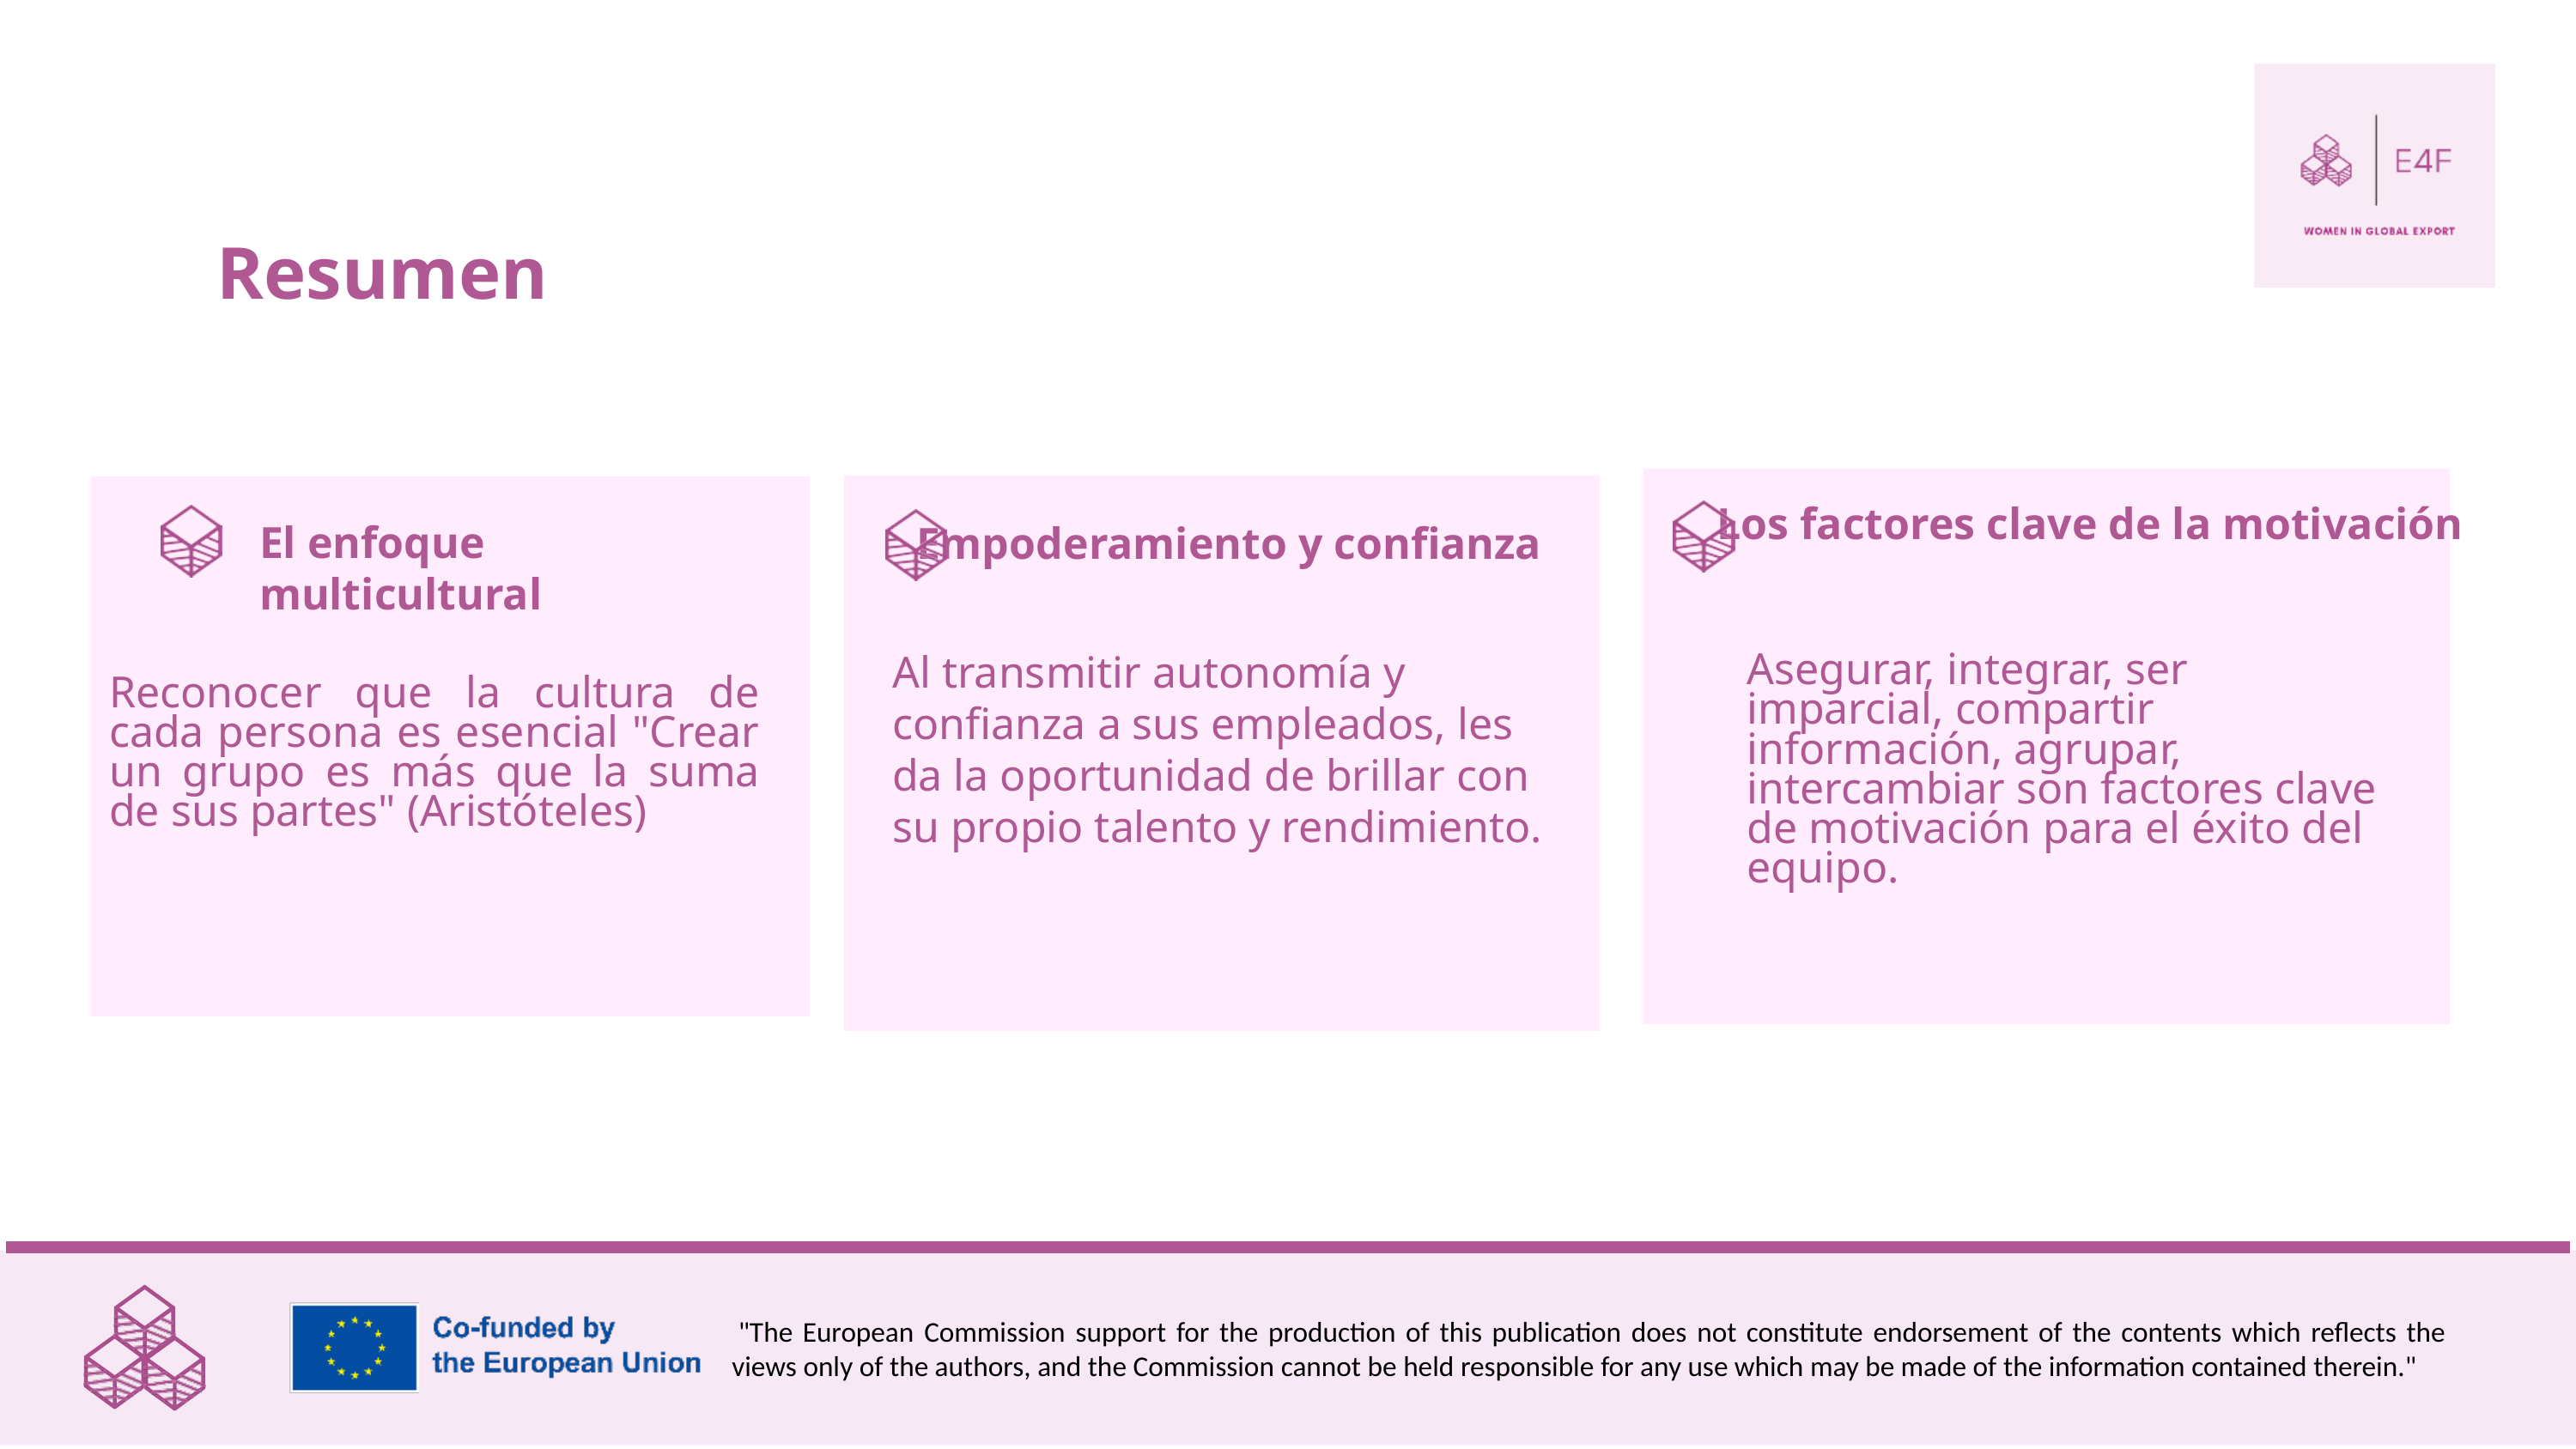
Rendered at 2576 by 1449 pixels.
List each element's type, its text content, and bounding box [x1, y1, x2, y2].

text_box Asegurar, integrar, ser imparcial, compartir información, agrupar, intercambiar son factores clave de motivación para el éxito del equipo. [1734, 647, 2394, 899]
picture [1673, 500, 1735, 573]
picture [113, 1315, 176, 1351]
text_box El enfoque multicultural [246, 508, 729, 625]
text_box Reconocer que la cultura de cada persona es esencial "Crear un grupo es más que la suma de sus partes" (Aristóteles) [96, 670, 773, 882]
picture [885, 508, 947, 581]
picture [2254, 64, 2495, 288]
text_box [91, 476, 810, 1016]
picture [161, 505, 222, 578]
text_box Empoderamiento y confianza [879, 510, 885, 575]
text_box Los factores clave de la motivación [1704, 490, 2477, 555]
text_box Empoderamiento y confianza [947, 510, 1579, 575]
picture [288, 1300, 732, 1396]
picture [161, 1341, 176, 1351]
text_box [1643, 469, 2450, 1024]
picture [83, 1364, 206, 1403]
text_box [844, 476, 1600, 1031]
text_box Resumen [204, 221, 644, 320]
text_box Al transmitir autonomía y confianza a sus empleados, les da la oportunidad de brillar con su propio talento y rendimiento. [879, 639, 1579, 858]
